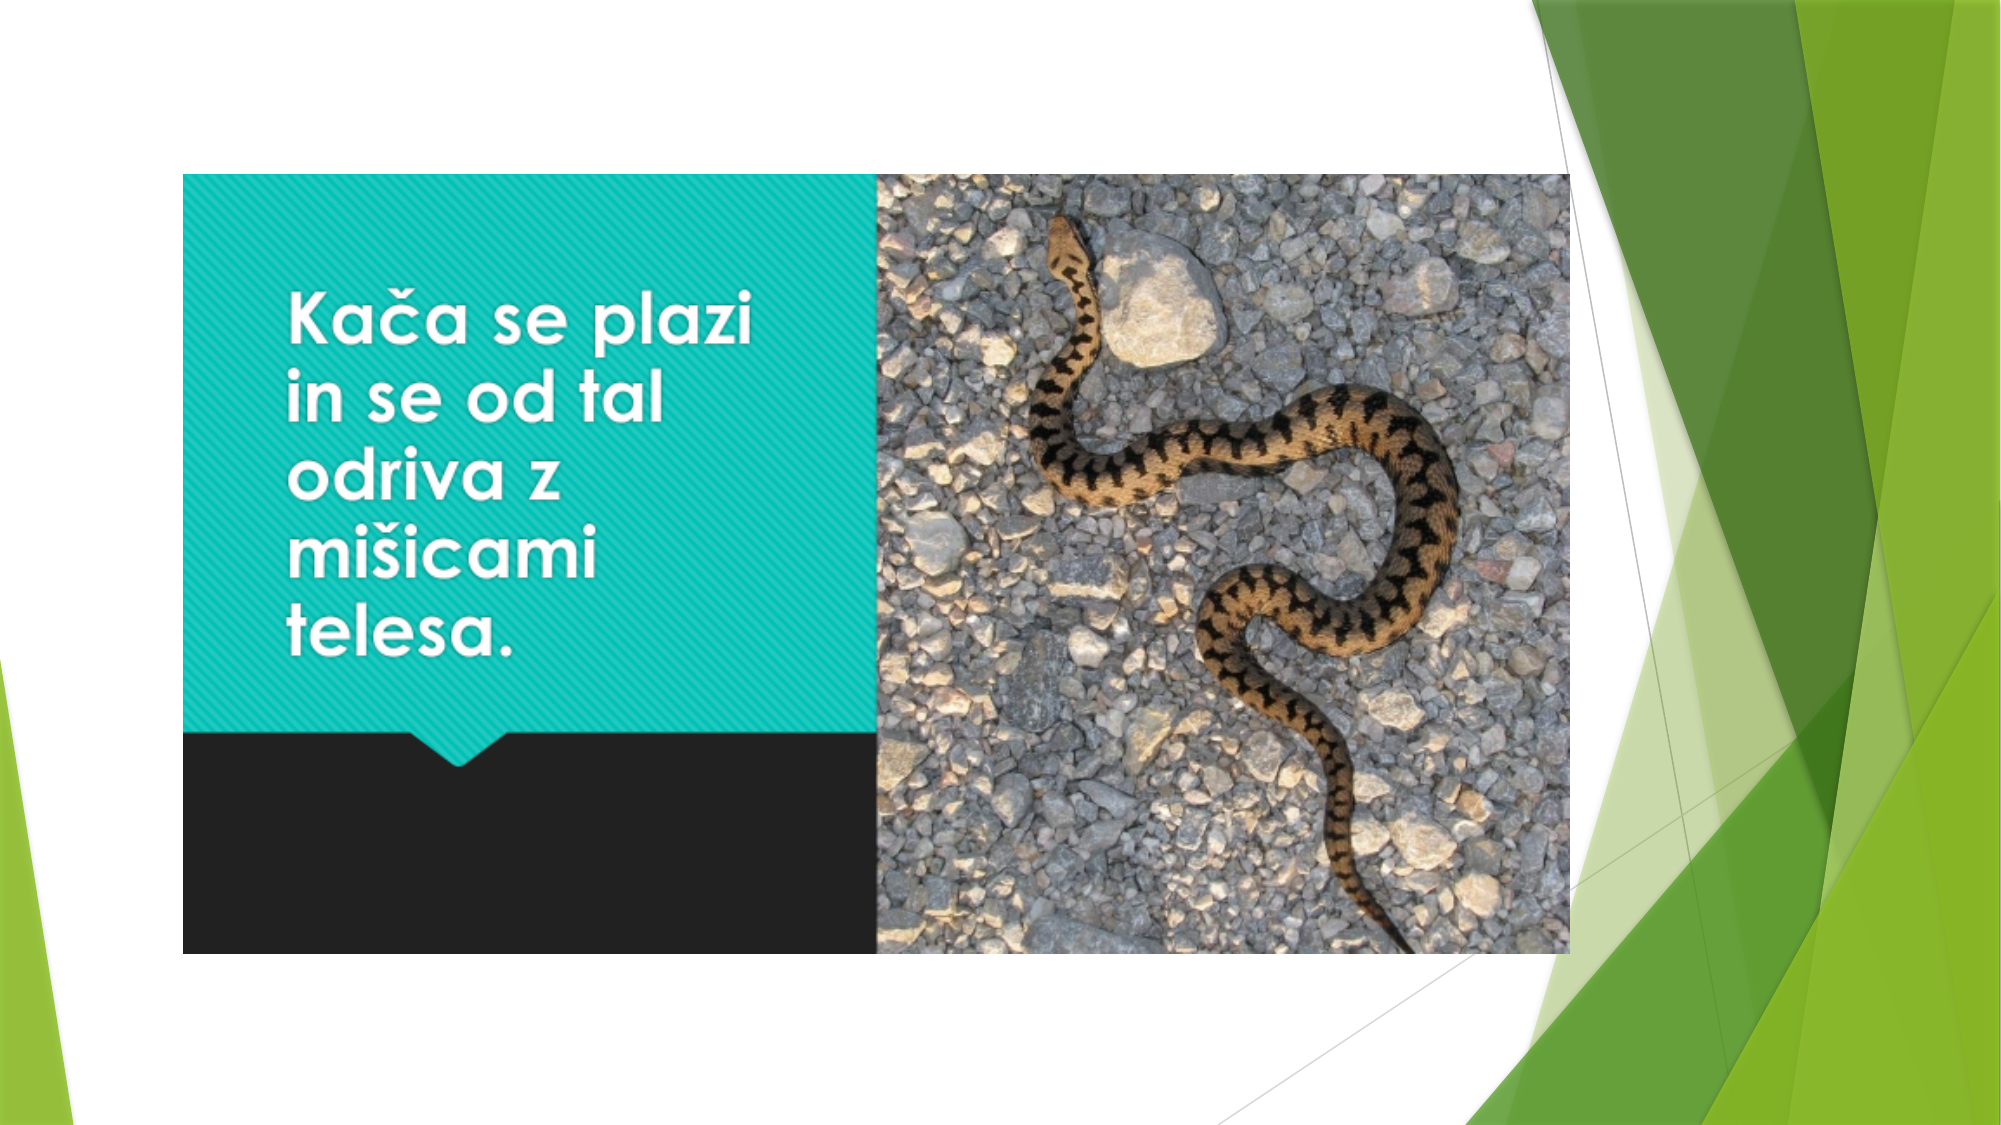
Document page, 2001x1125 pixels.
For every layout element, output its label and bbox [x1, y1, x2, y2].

list [182, 173, 1570, 955]
